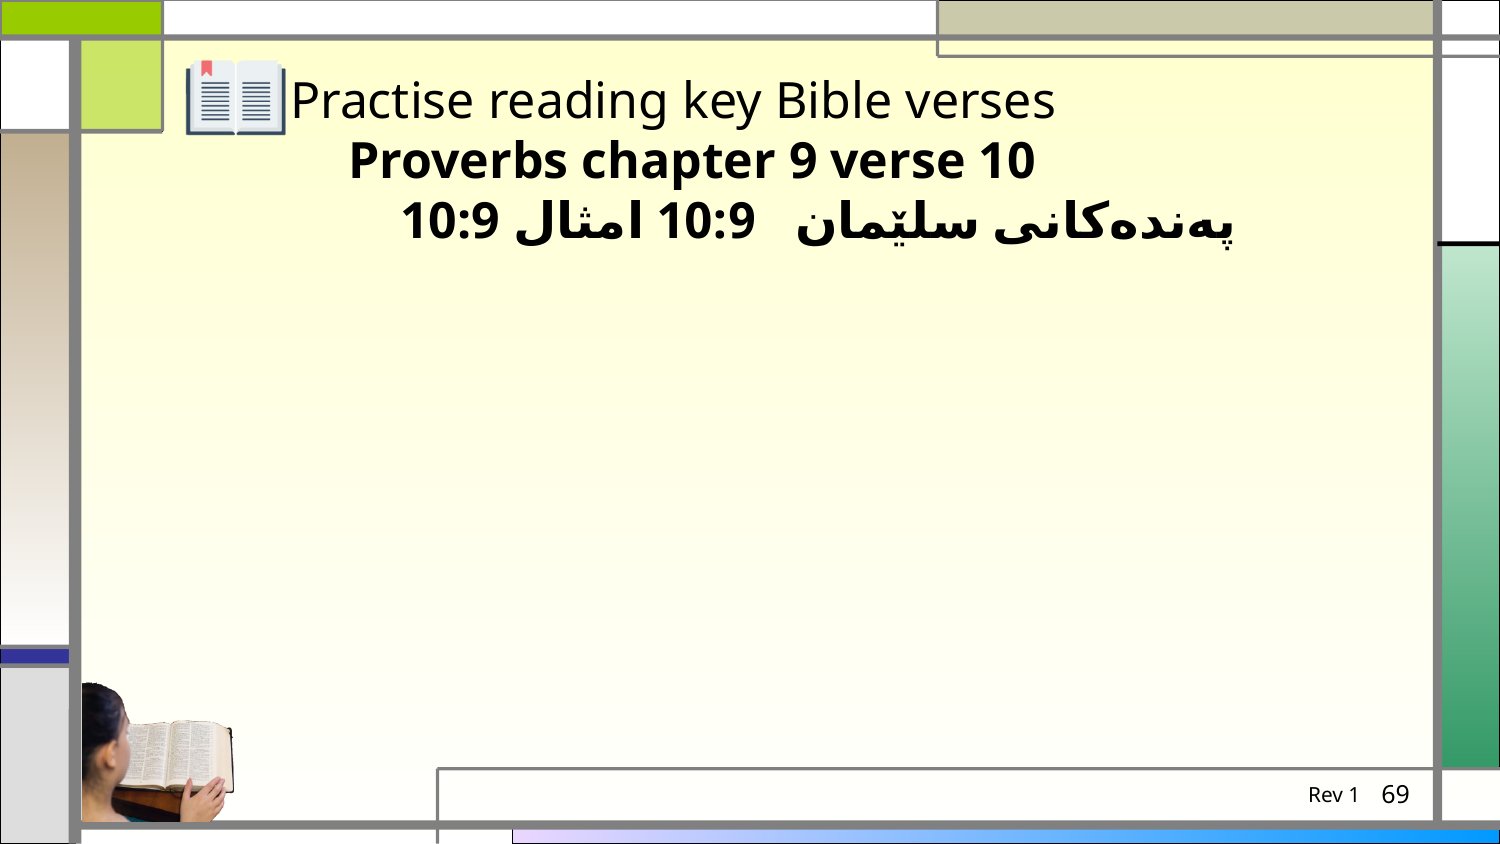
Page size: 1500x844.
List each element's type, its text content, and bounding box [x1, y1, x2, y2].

text_box Practise reading key Bible verses [147, 15, 1199, 121]
text_box Rev 1 [1293, 774, 1387, 814]
slide_number 69 [1074, 770, 1425, 818]
picture [81, 682, 235, 822]
picture [176, 53, 291, 143]
text_box Proverbs chapter 9 verse 10 10:9 پەندەکانی سلێمان 10:9 امثال [125, 121, 1381, 256]
